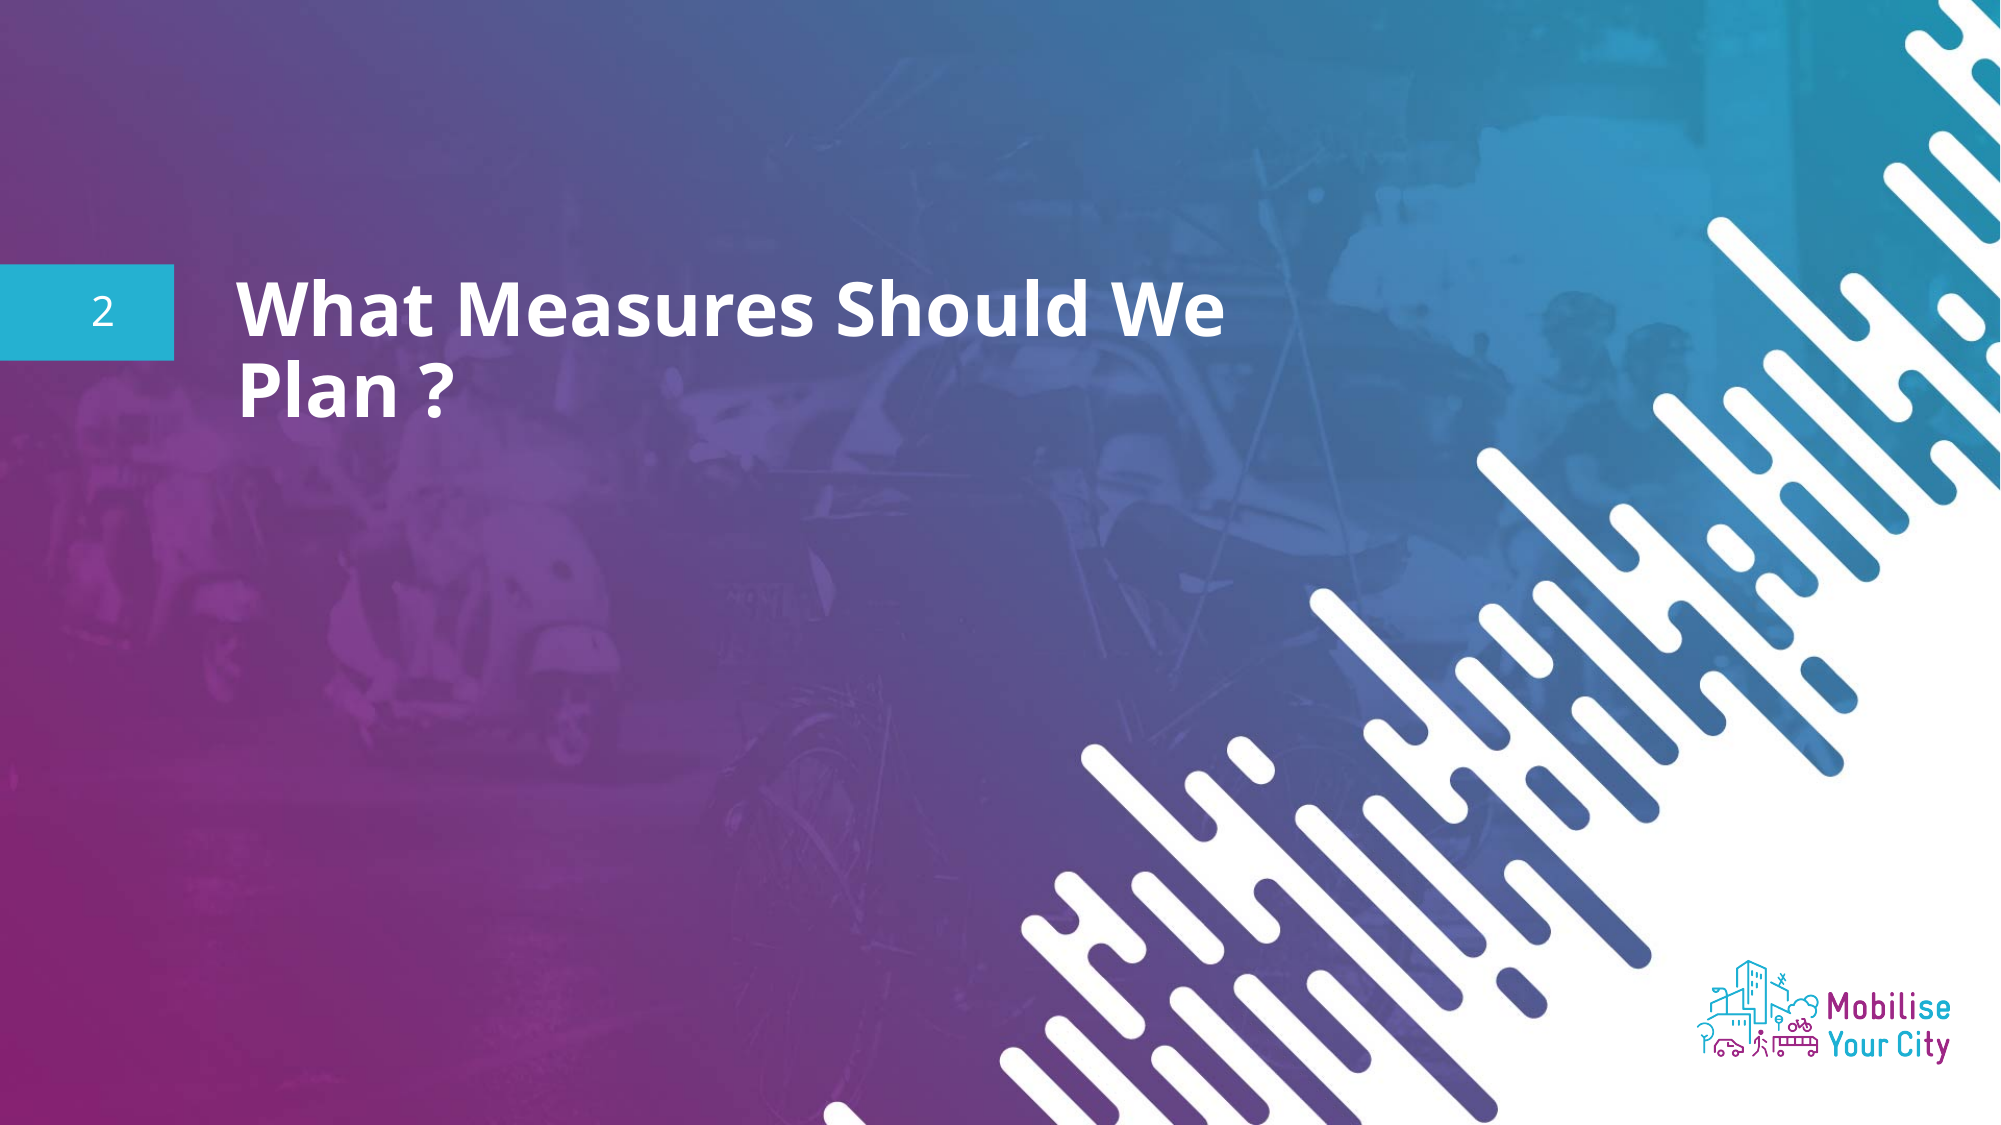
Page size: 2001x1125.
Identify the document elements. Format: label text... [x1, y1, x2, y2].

picture [0, 0, 2001, 1125]
list What Measures Should We Plan ? [221, 264, 1474, 361]
list 2 [0, 264, 175, 361]
